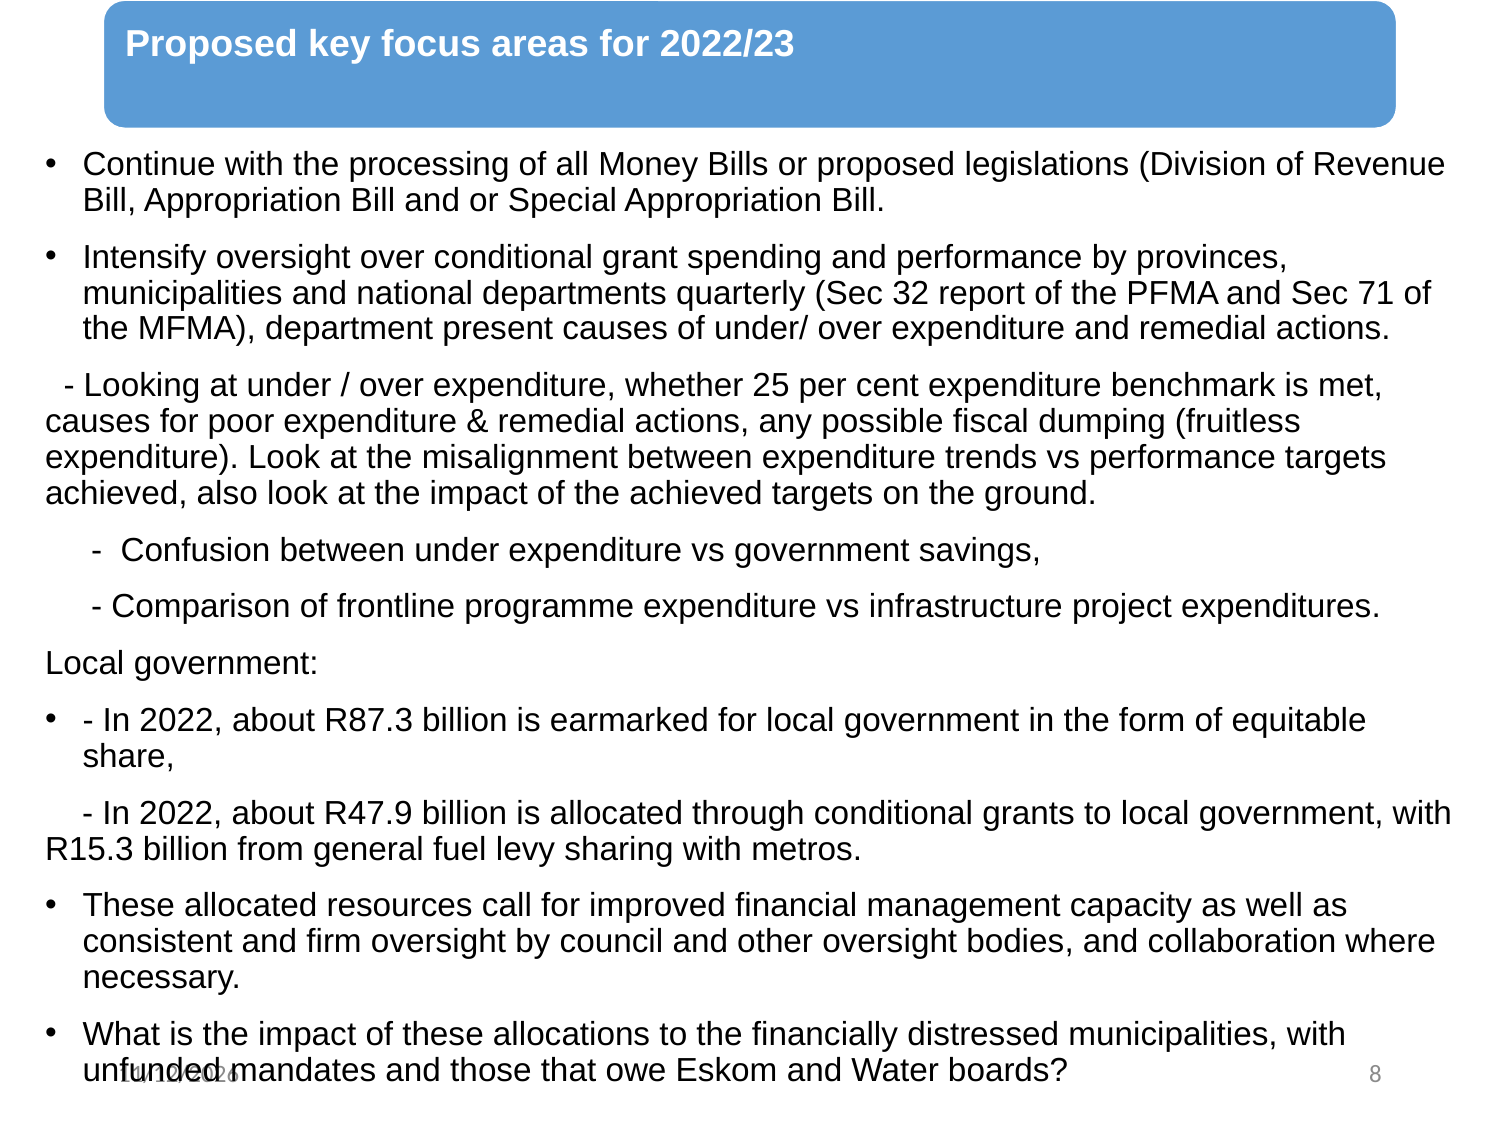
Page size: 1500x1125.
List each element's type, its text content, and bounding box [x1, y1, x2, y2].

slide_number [103, 1042, 441, 1103]
list Continue with the processing of all Money Bills or proposed legislations (Division of Revenue Bill, Appropriation Bill and or Special Appropriation Bill. Intensify oversight over conditional grant spending and performance by provinces, municipalities and national departments quarterly (Sec 32 report of the PFMA and Sec 71 of the MFMA), department present causes of under/ over expenditure and remedial actions. - Looking at under / over expenditure, whether 25 per cent expenditure benchmark is met, causes for poor expenditure & remedial actions, any possible fiscal dumping (fruitless expenditure). Look at the misalignment between expenditure trends vs performance targets achieved, also look at the impact of the achieved targets on the ground. - Confusion between under expenditure vs government savings, - Comparison of frontline programme expenditure vs infrastructure project expenditures. Local government: - In 2022, about R87.3 billion is earmarked for local government in the form of equitable share, - In 2022, about R47.9 billion is allocated through conditional grants to local government, with R15.3 billion from general fuel levy sharing with metros. These allocated resources call for improved financial management capacity as well as consistent and firm oversight by council and other oversight bodies, and collaboration where necessary. What is the impact of these allocations to the financially distressed municipalities, with unfunded mandates and those that owe Eskom and Water boards? [30, 139, 1470, 1032]
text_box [103, 0, 1397, 129]
slide_number 8 [1059, 1042, 1397, 1103]
